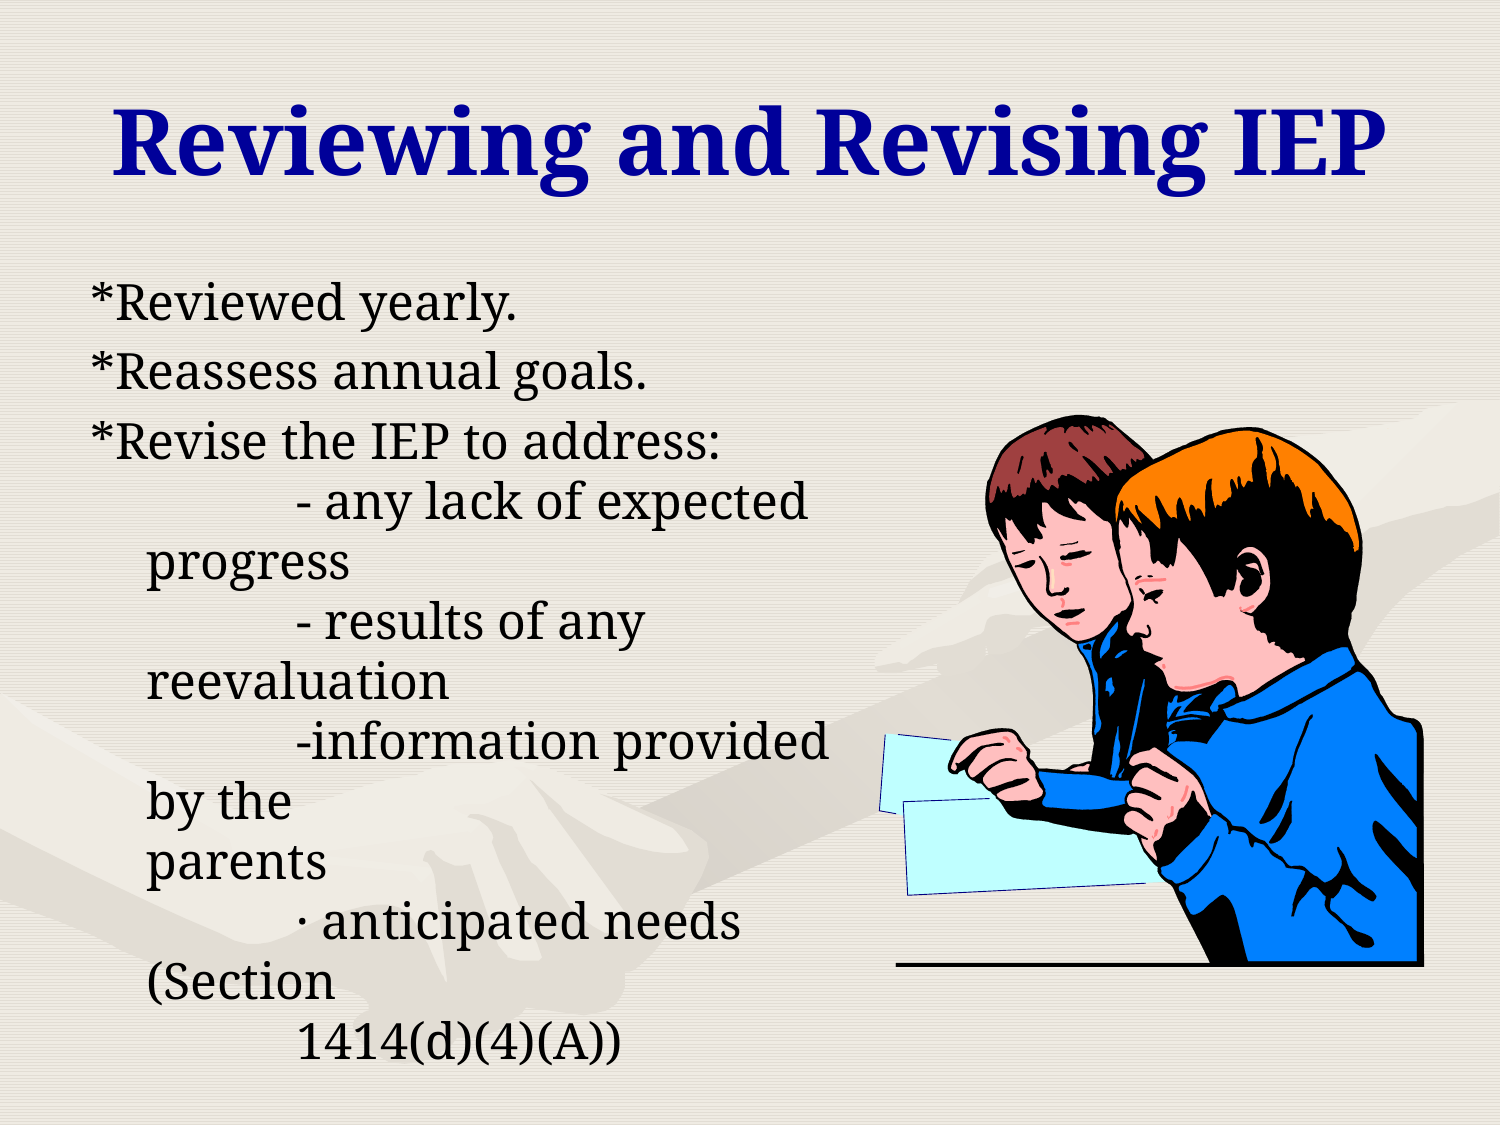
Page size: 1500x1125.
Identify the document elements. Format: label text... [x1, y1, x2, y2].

title Reviewing and Revising IEP [75, 45, 1425, 233]
list *Reviewed yearly. *Reassess annual goals. *Revise the IEP to address: - any lack of expected progress - results of any reevaluation -information provided by the parents · anticipated needs (Section 1414(d)(4)(A)) (Wright and Wright, 1998)) [75, 262, 900, 1000]
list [878, 412, 1425, 968]
